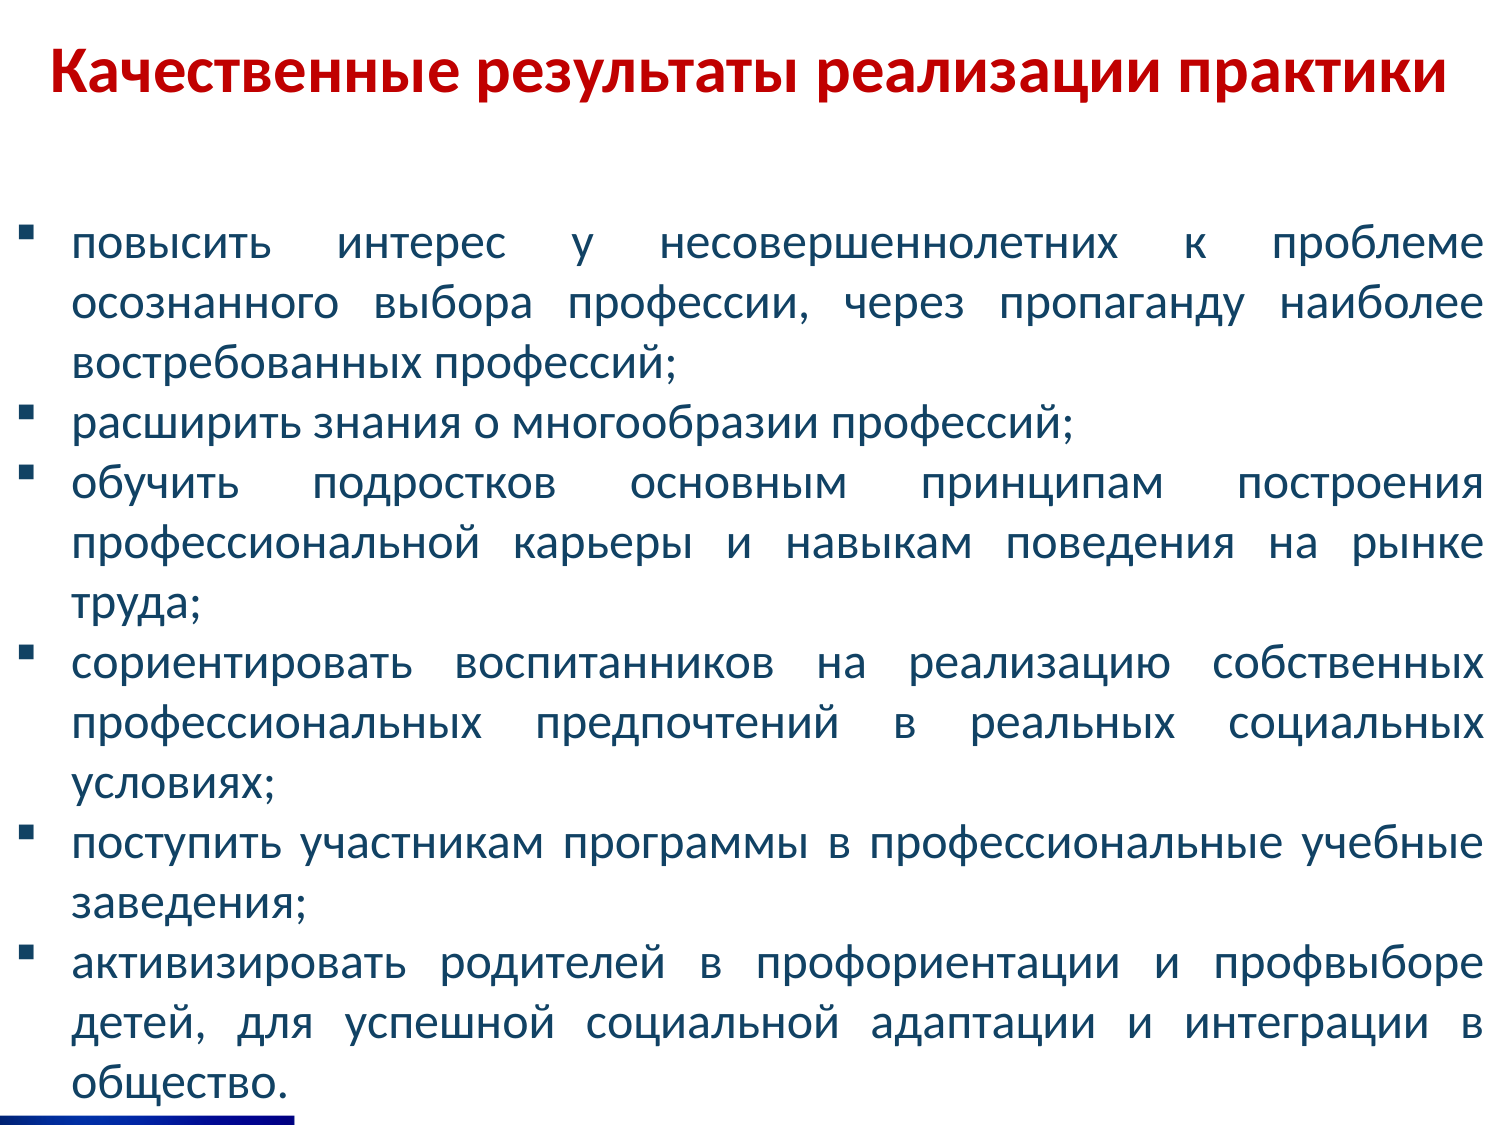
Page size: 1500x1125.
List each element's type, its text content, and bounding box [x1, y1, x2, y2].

text_box повысить интерес у несовершеннолетних к проблеме осознанного выбора профессии, через пропаганду наиболее востребованных профессий; расширить знания о многообразии профессий; обучить подростков основным принципам построения профессиональной карьеры и навыкам поведения на рынке труда; сориентировать воспитанников на реализацию собственных профессиональных предпочтений в реальных социальных условиях; поступить участникам программы в профессиональные учебные заведения; активизировать родителей в профориентации и профвыборе детей, для успешной социальной адаптации и интеграции в общество. [0, 201, 1500, 1116]
picture [0, 1116, 1500, 1125]
title Качественные результаты реализации практики [0, 0, 1500, 201]
